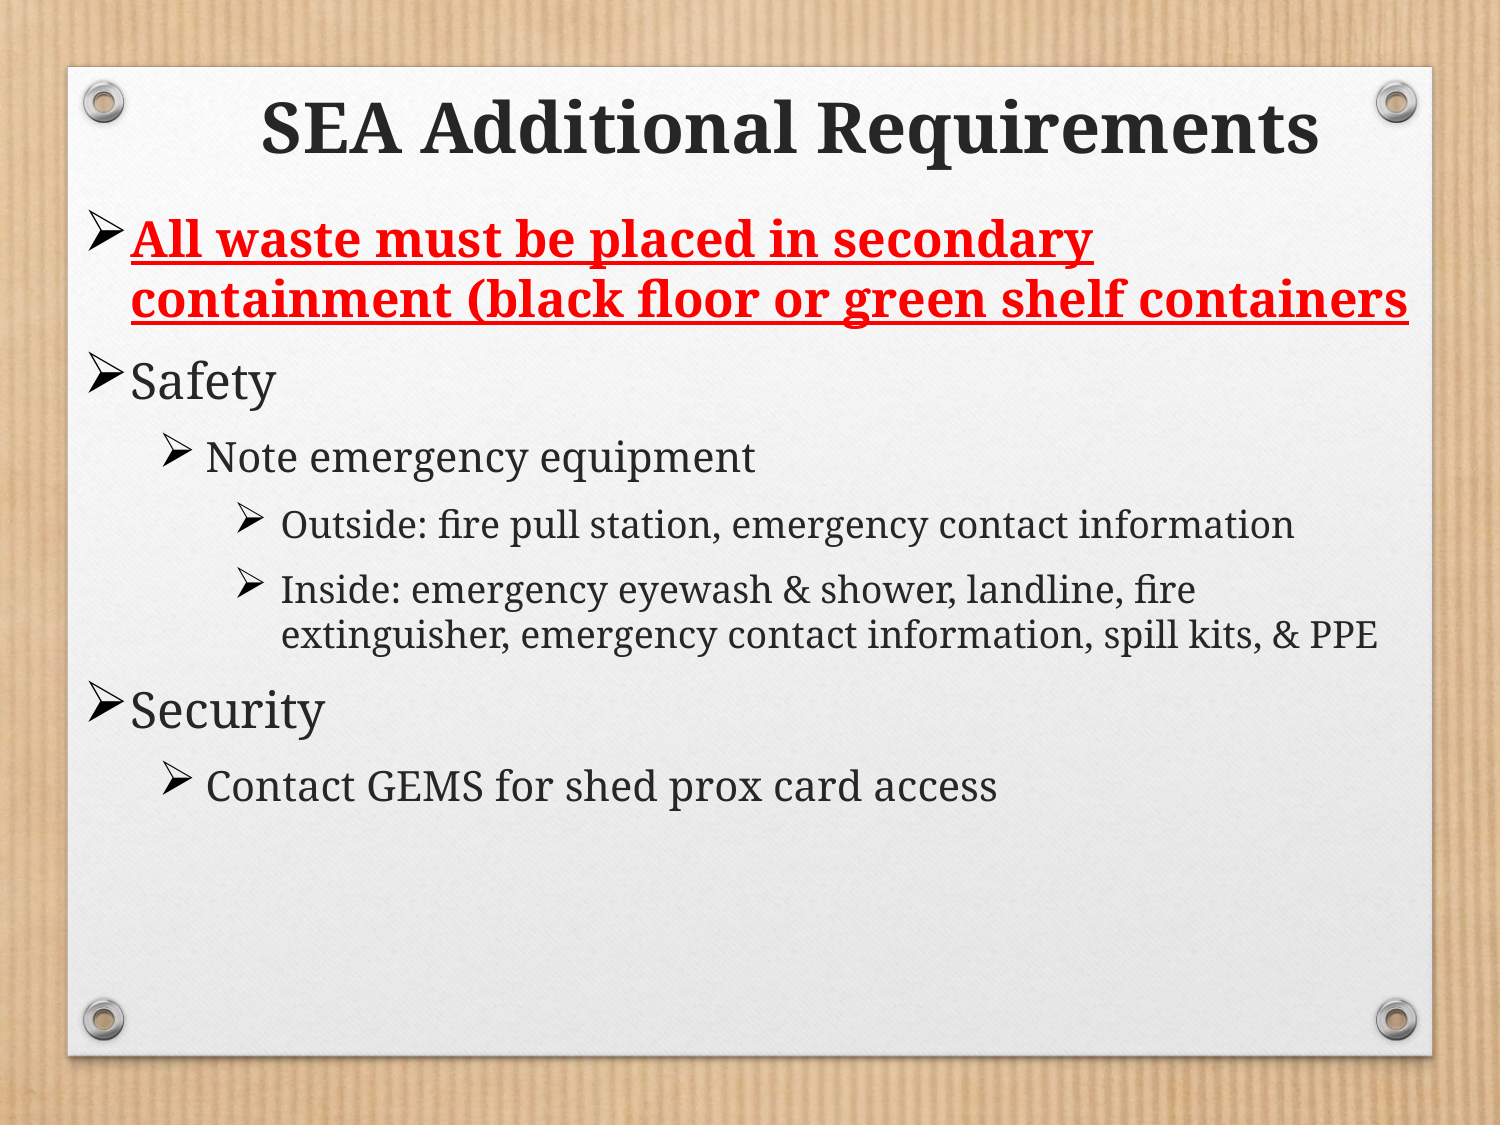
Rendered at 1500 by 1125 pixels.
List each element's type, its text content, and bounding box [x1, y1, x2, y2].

title SEA Additional Requirements [85, 75, 1498, 175]
list All waste must be placed in secondary containment (black floor or green shelf containers Safety Note emergency equipment Outside: fire pull station, emergency contact information Inside: emergency eyewash & shower, landline, fire extinguisher, emergency contact information, spill kits, & PPE Security Contact GEMS for shed prox card access [68, 200, 1432, 1000]
picture [0, 0, 1500, 1125]
